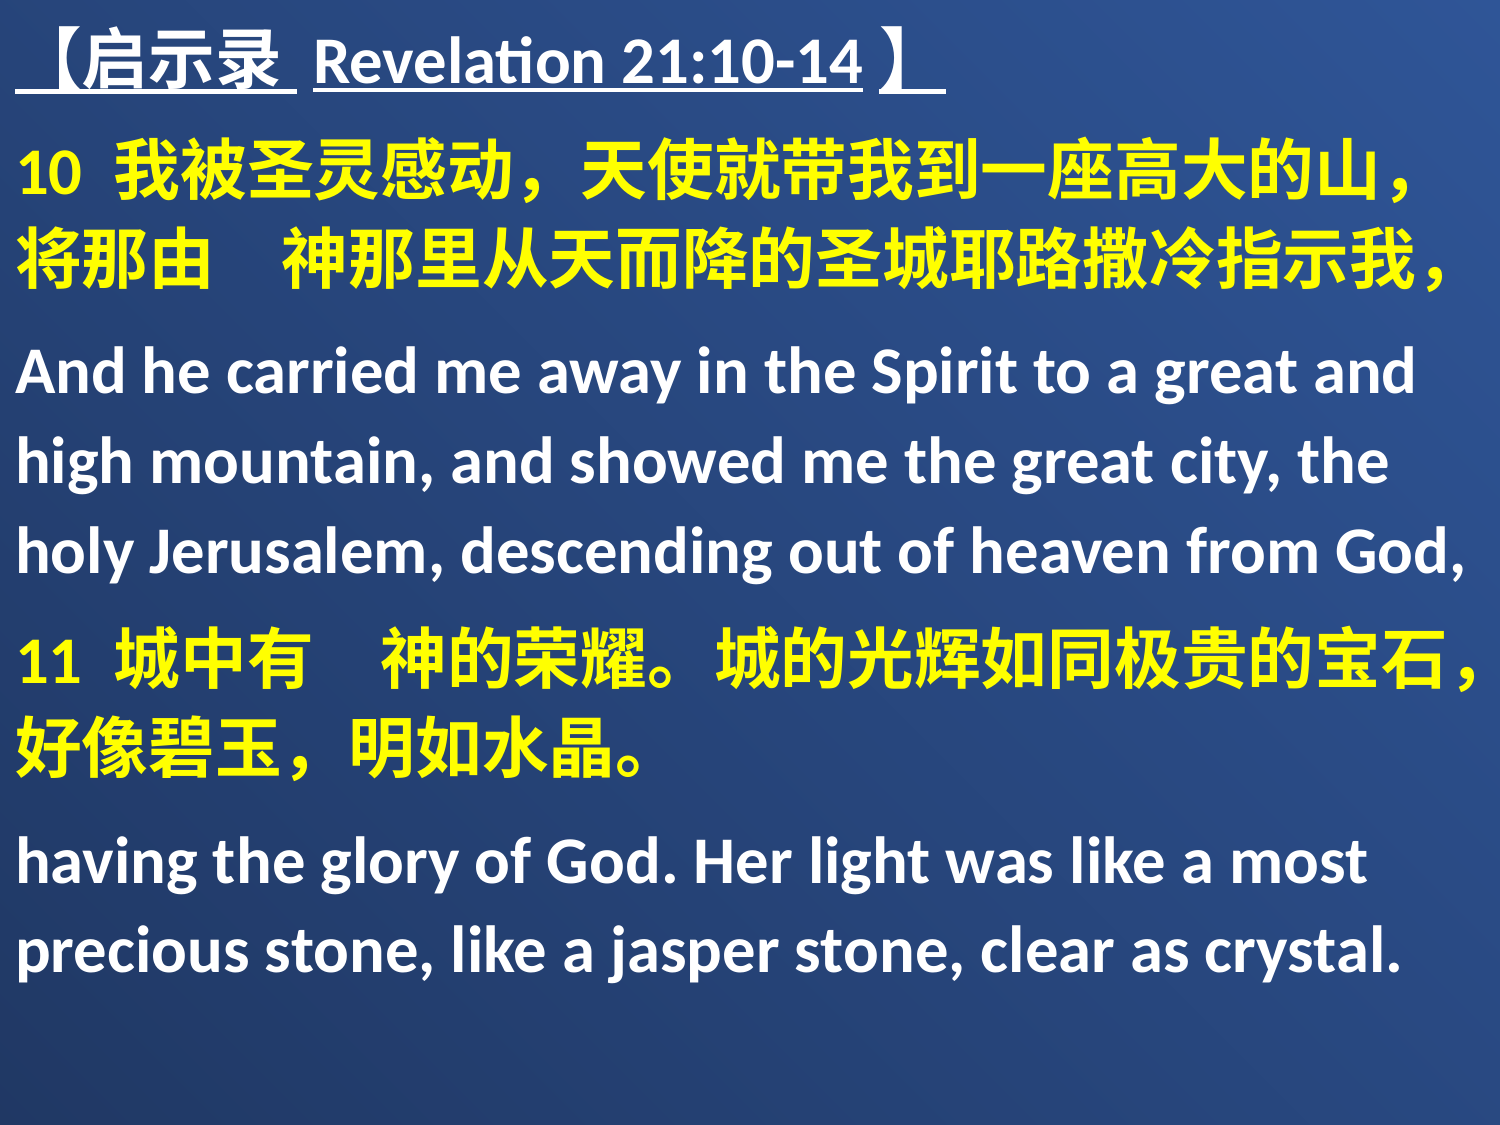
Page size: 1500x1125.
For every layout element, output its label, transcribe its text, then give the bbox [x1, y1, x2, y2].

subtitle 【启示录 Revelation 21:10-14】 10 我被圣灵感动，天使就带我到一座高大的山，将那由 神那里从天而降的圣城耶路撒冷指示我， And he carried me away in the Spirit to a great and high mountain, and showed me the great city, the holy Jerusalem, descending out of heaven from God, 11 城中有 神的荣耀。城的光辉如同极贵的宝石，好像碧玉，明如水晶。 having the glory of God. Her light was like a most precious stone, like a jasper stone, clear as crystal. [0, 0, 1500, 1125]
